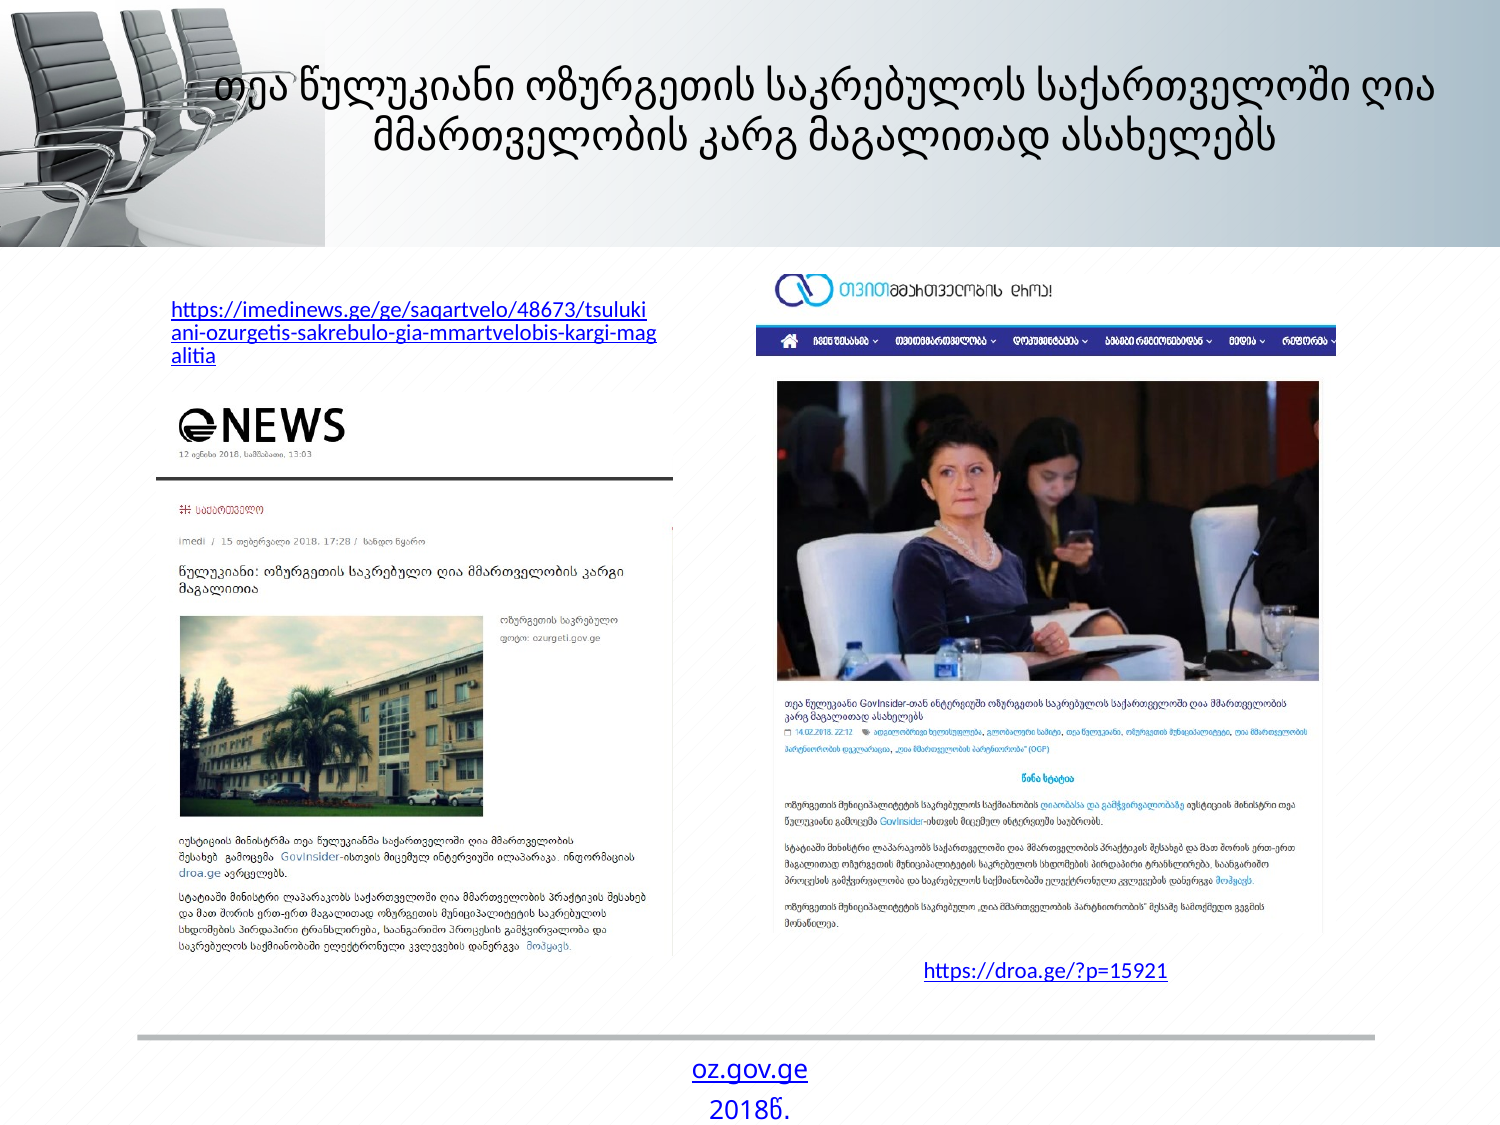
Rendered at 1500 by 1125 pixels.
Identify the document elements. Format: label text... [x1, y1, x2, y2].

text_box oz.gov.ge 2018წ. [587, 1044, 913, 1125]
text_box თეა წულუკიანი ოზურგეთის საკრებულოს საქართველოში ღია მმართველობის კარგ მაგალითად ასახელებს [187, 24, 1463, 193]
picture [155, 392, 673, 956]
picture [0, 0, 235, 247]
picture [755, 274, 1337, 325]
text_box https://imedinews.ge/ge/saqartvelo/48673/tsulukiani-ozurgetis-sakrebulo-gia-mmartvelobis-kargi-magalitia [156, 287, 673, 330]
text_box https://droa.ge/?p=15921 [908, 948, 1184, 991]
picture [755, 328, 1337, 933]
